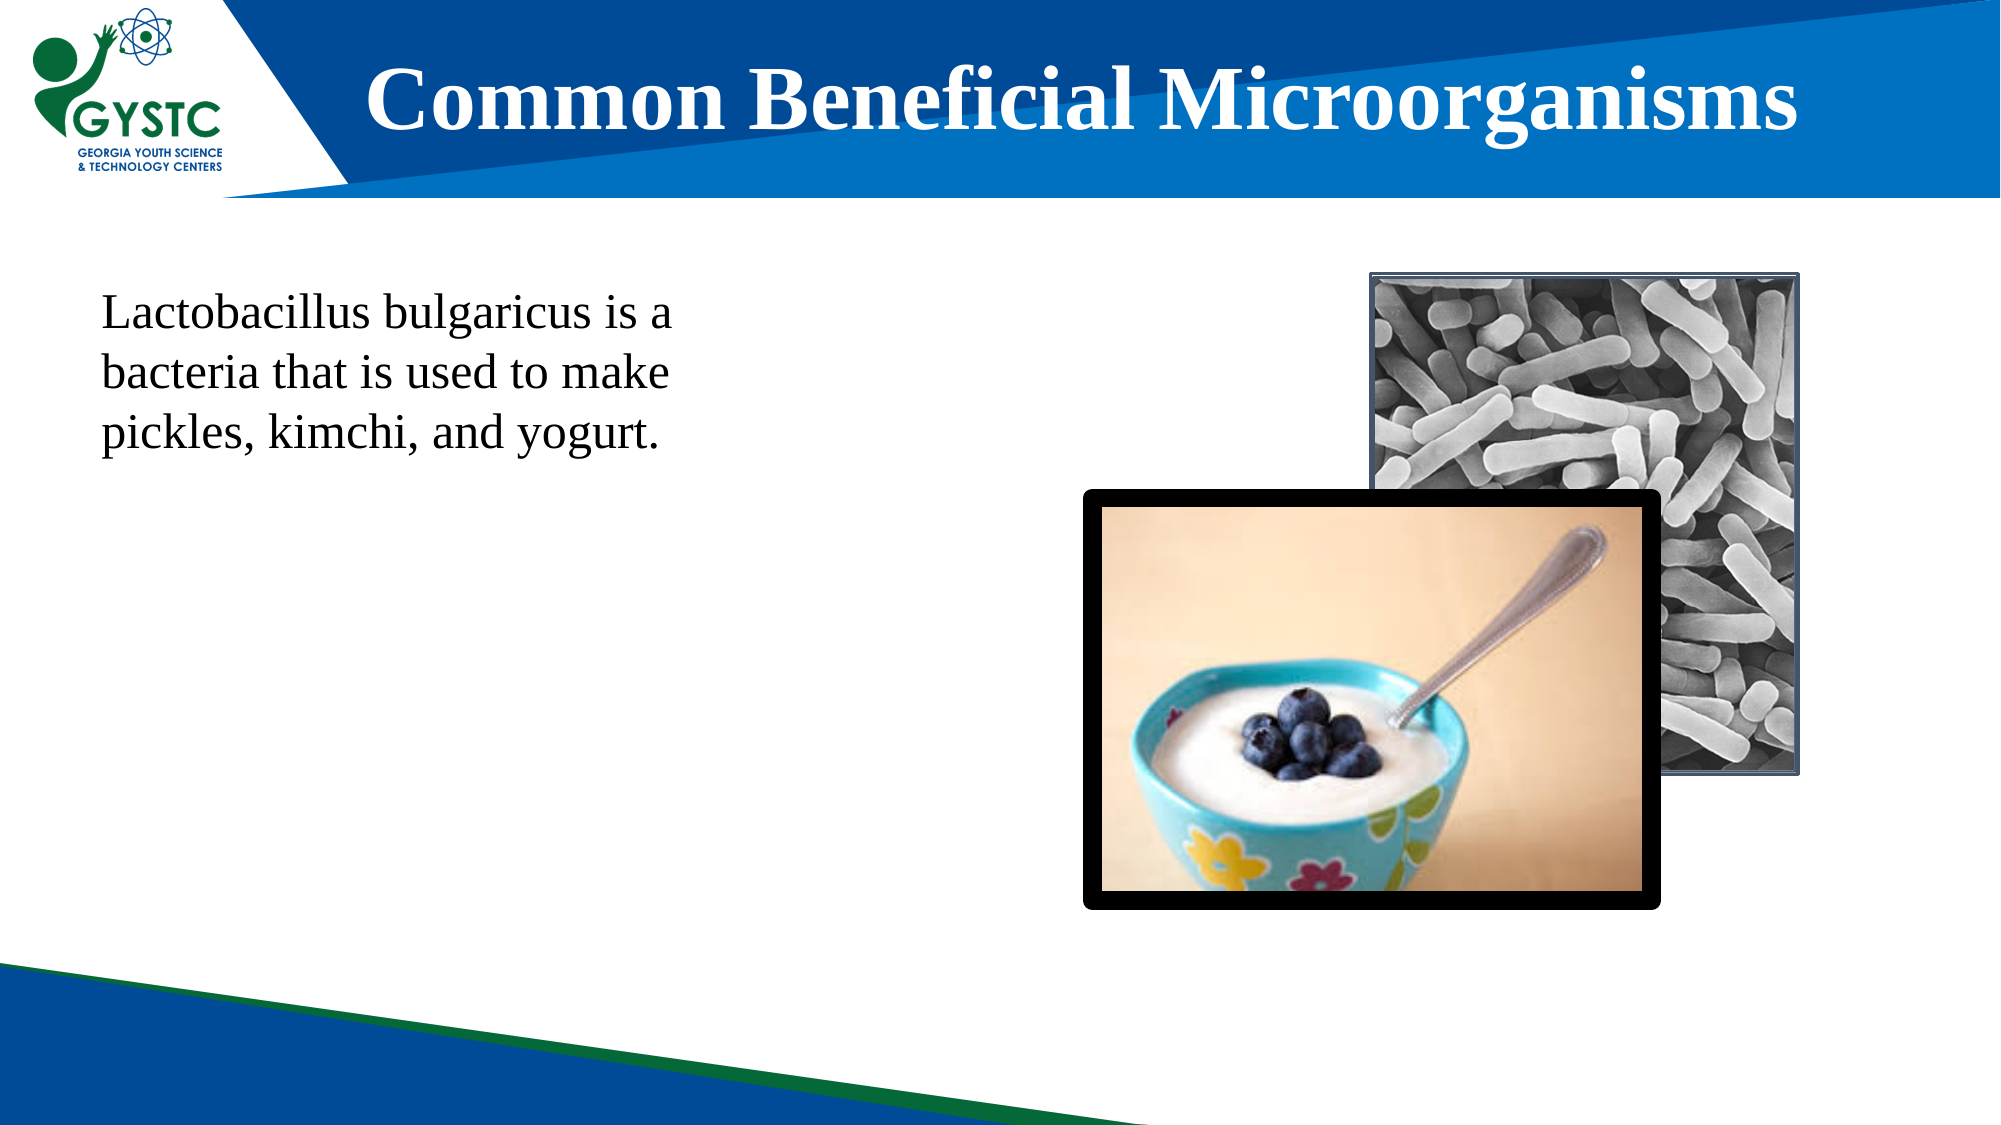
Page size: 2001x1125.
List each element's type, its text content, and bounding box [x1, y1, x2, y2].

text_box Common Beneficial Microorganisms [251, 30, 1914, 156]
picture [0, 0, 2001, 1125]
text_box Lactobacillus bulgaricus is a bacteria that is used to make pickles, kimchi, and yogurt. [86, 270, 840, 466]
